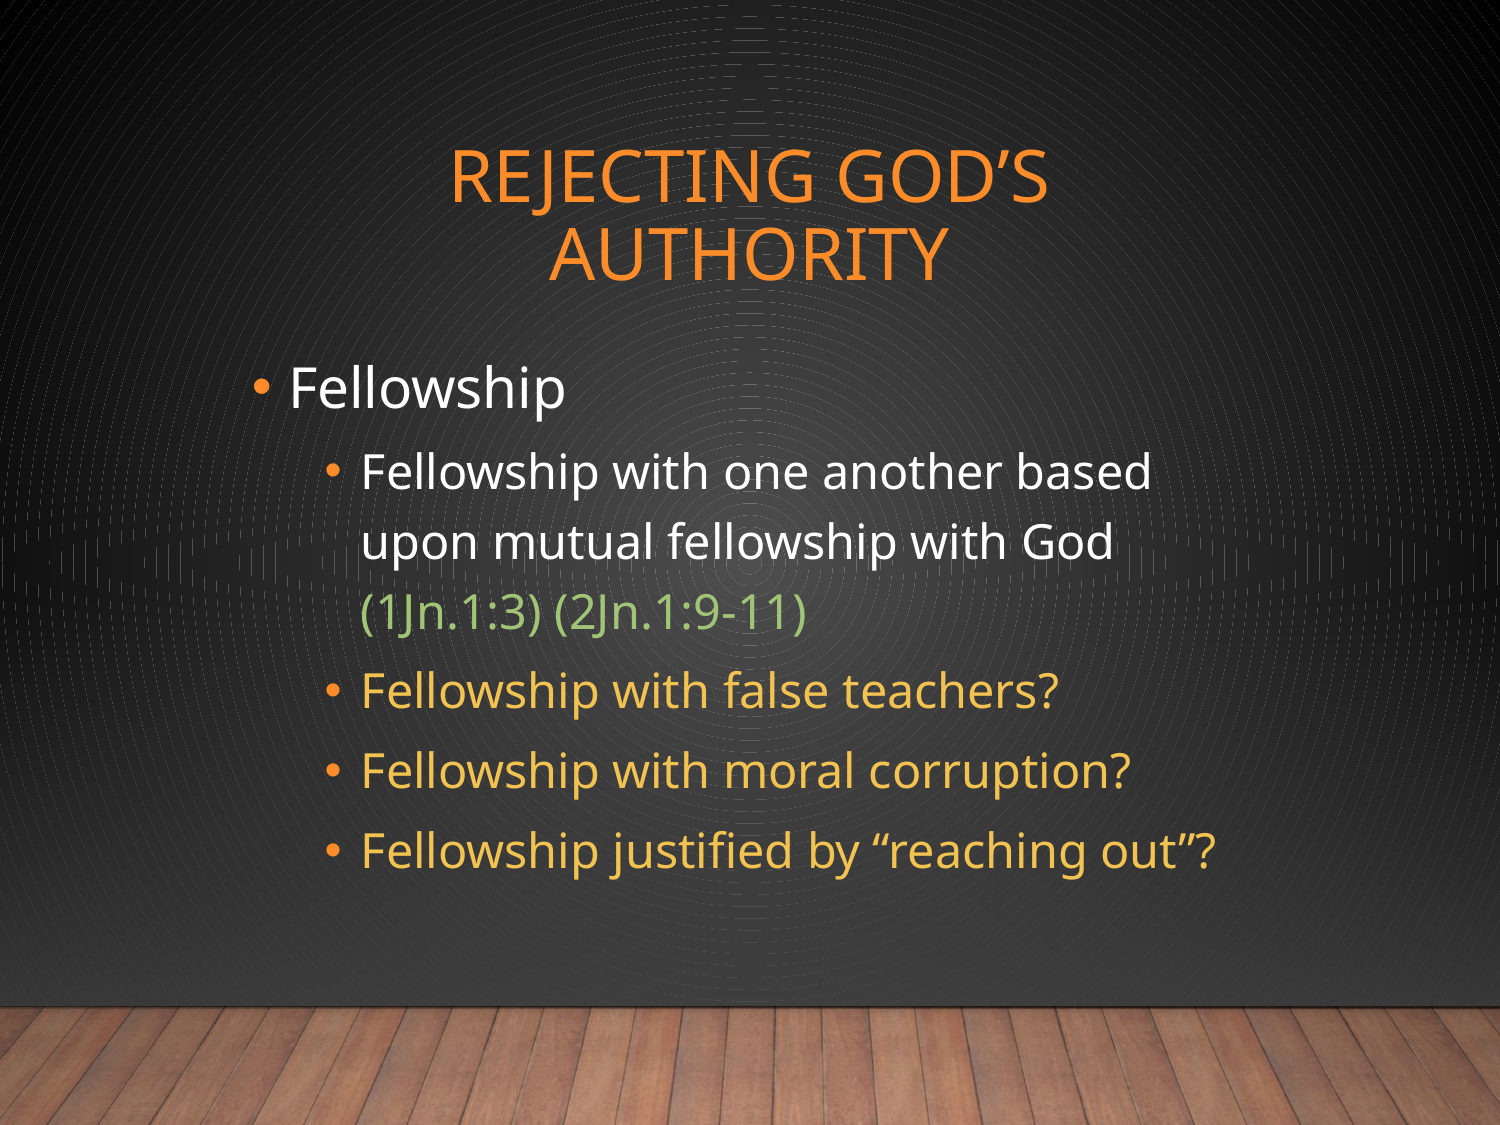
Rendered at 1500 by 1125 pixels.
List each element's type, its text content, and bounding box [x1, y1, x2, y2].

picture [0, 1006, 1500, 1125]
list Fellowship Fellowship with one another based upon mutual fellowship with God (1Jn.1:3) (2Jn.1:9-11) Fellowship with false teachers? Fellowship with moral corruption? Fellowship justified by “reaching out”? [236, 330, 1263, 897]
title Rejecting God’s Authority [236, 131, 1263, 305]
